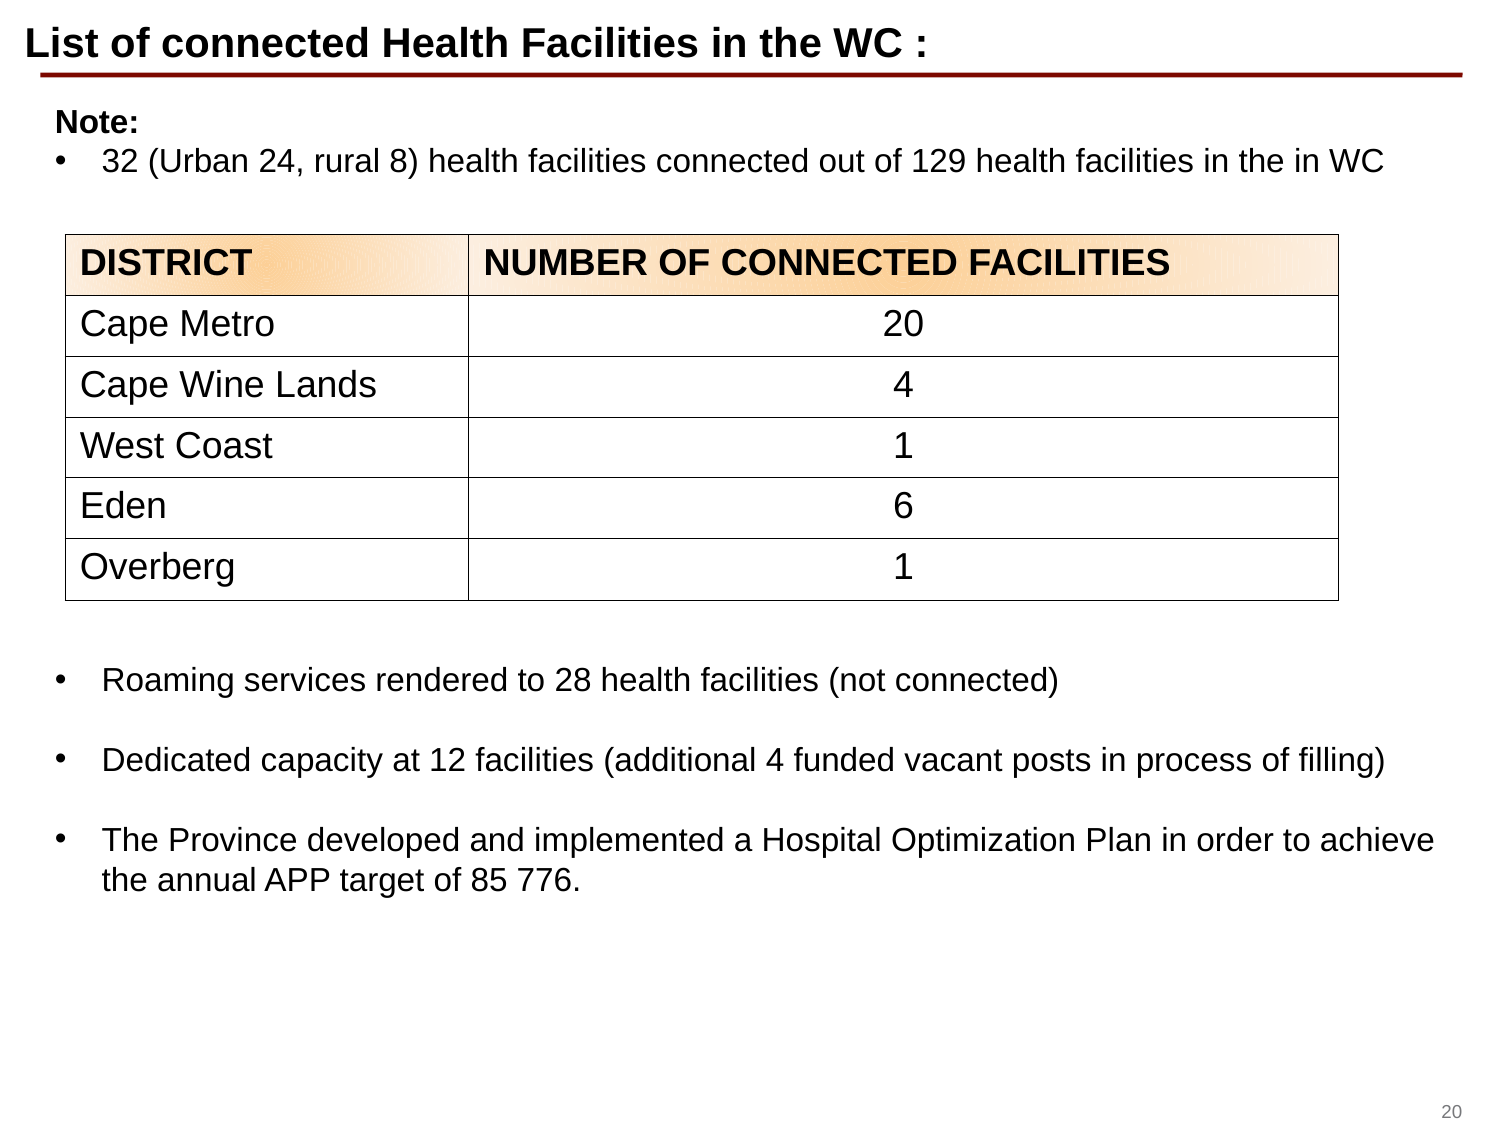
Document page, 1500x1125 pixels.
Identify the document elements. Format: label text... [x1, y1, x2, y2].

table_cell Cape Metro [66, 296, 468, 356]
table_cell Eden [66, 478, 468, 538]
table_cell 20 [469, 296, 1338, 356]
table_header DISTRICT [66, 235, 468, 295]
table_cell Cape Wine Lands [66, 357, 468, 417]
table_cell West Coast [66, 418, 468, 477]
table_header NUMBER OF CONNECTED FACILITIES [469, 235, 1338, 295]
title List of connected Health Facilities in the WC : [24, 21, 1443, 67]
table_cell 6 [469, 478, 1338, 538]
table_cell Overberg [66, 539, 468, 600]
table_cell 1 [469, 418, 1338, 477]
table_cell 1 [469, 539, 1338, 600]
table_cell 4 [469, 357, 1338, 417]
text_box Note: 32 (Urban 24, rural 8) health facilities connected out of 129 health facilities in the in WC Roaming services rendered to 28 health facilities (not connected) Dedicated capacity at 12 facilities (additional 4 funded vacant posts in process of filling) The Province developed and implemented a Hospital Optimization Plan in order to achieve the annual APP target of 85 776. [40, 92, 1463, 906]
